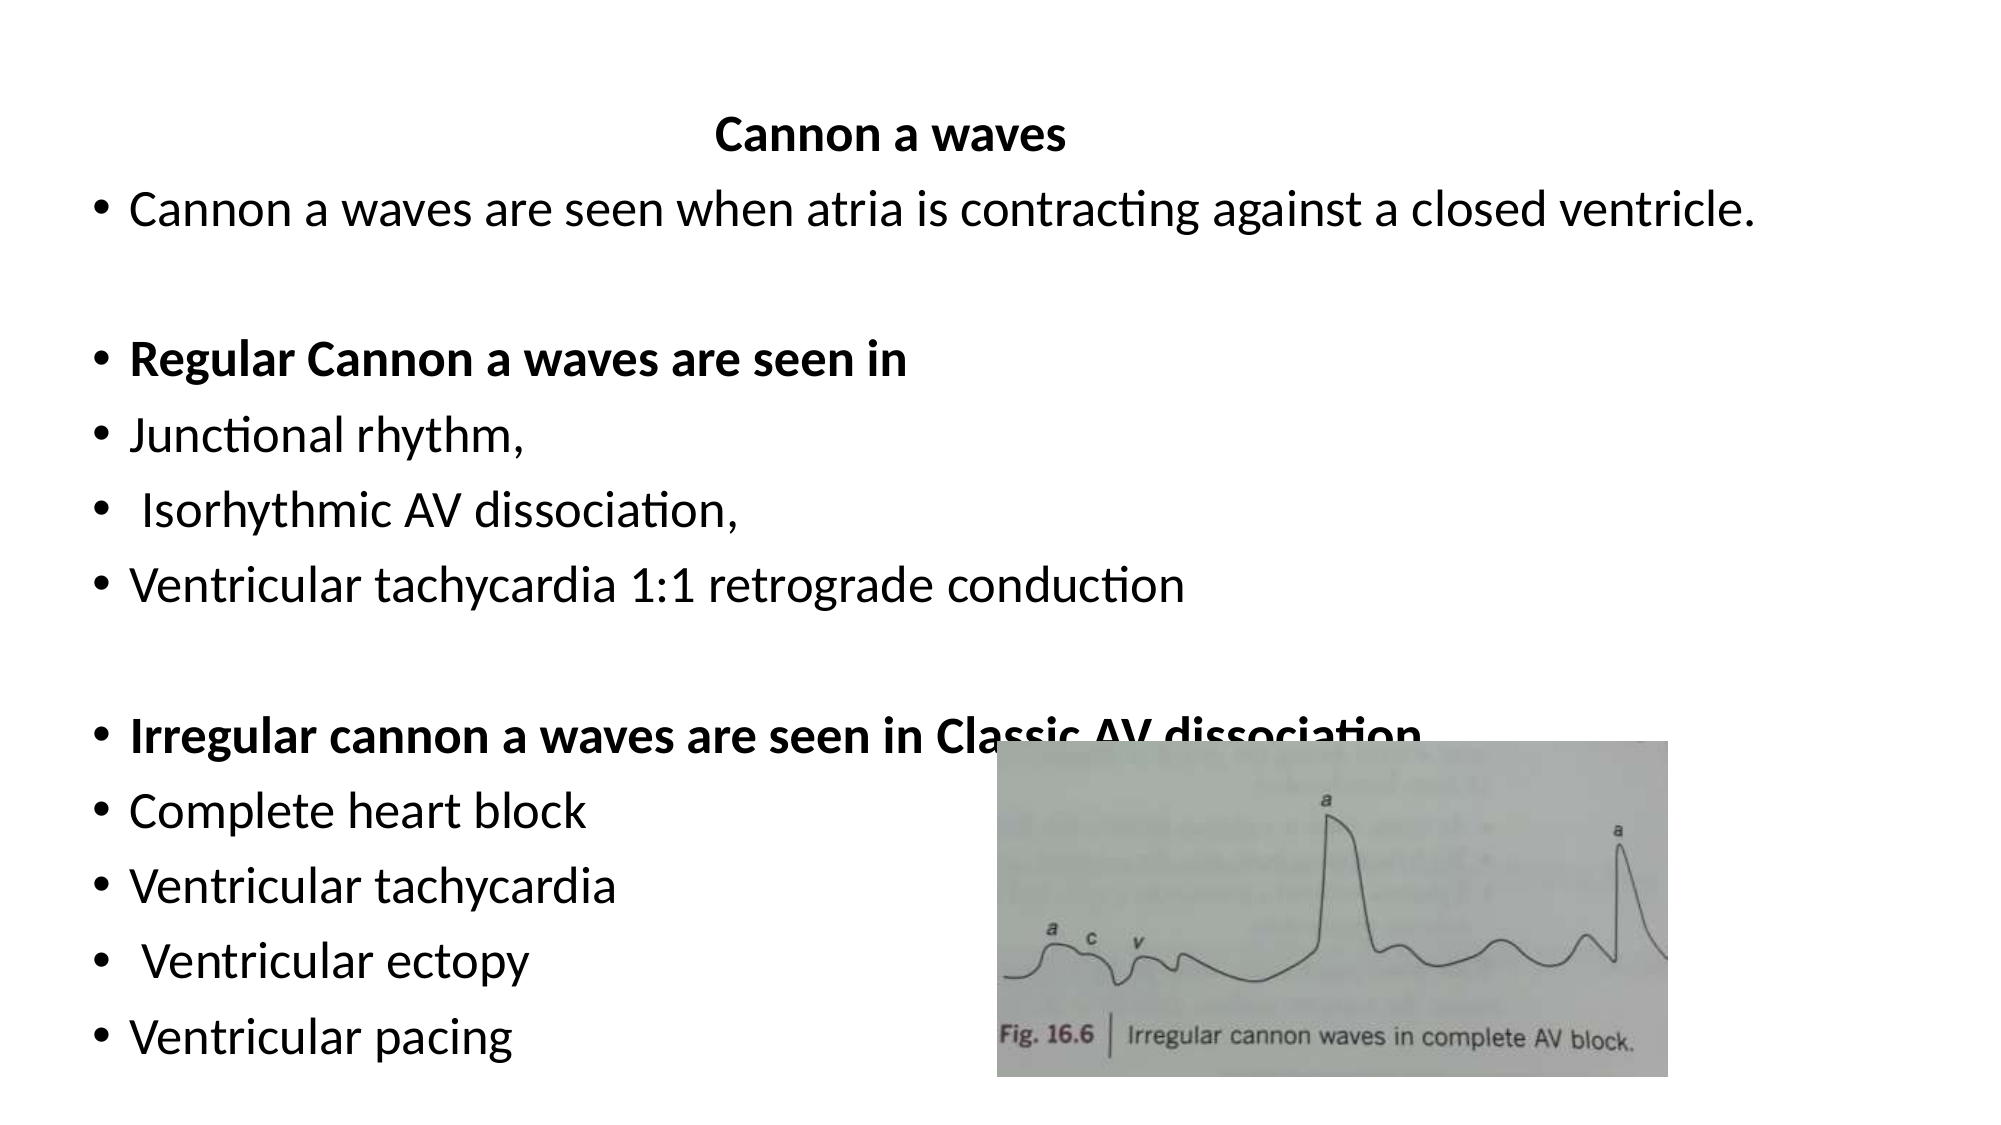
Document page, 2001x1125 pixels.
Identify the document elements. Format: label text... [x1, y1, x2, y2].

list Cannon a waves Cannon a waves are seen when atria is contracting against a closed ventricle. Regular Cannon a waves are seen in Junctional rhythm, Isorhythmic AV dissociation, Ventricular tachycardia 1:1 retrograde conduction Irregular cannon a waves are seen in Classic AV dissociation Complete heart block Ventricular tachycardia Ventricular ectopy Ventricular pacing [77, 98, 1877, 1077]
picture [997, 741, 1668, 1077]
